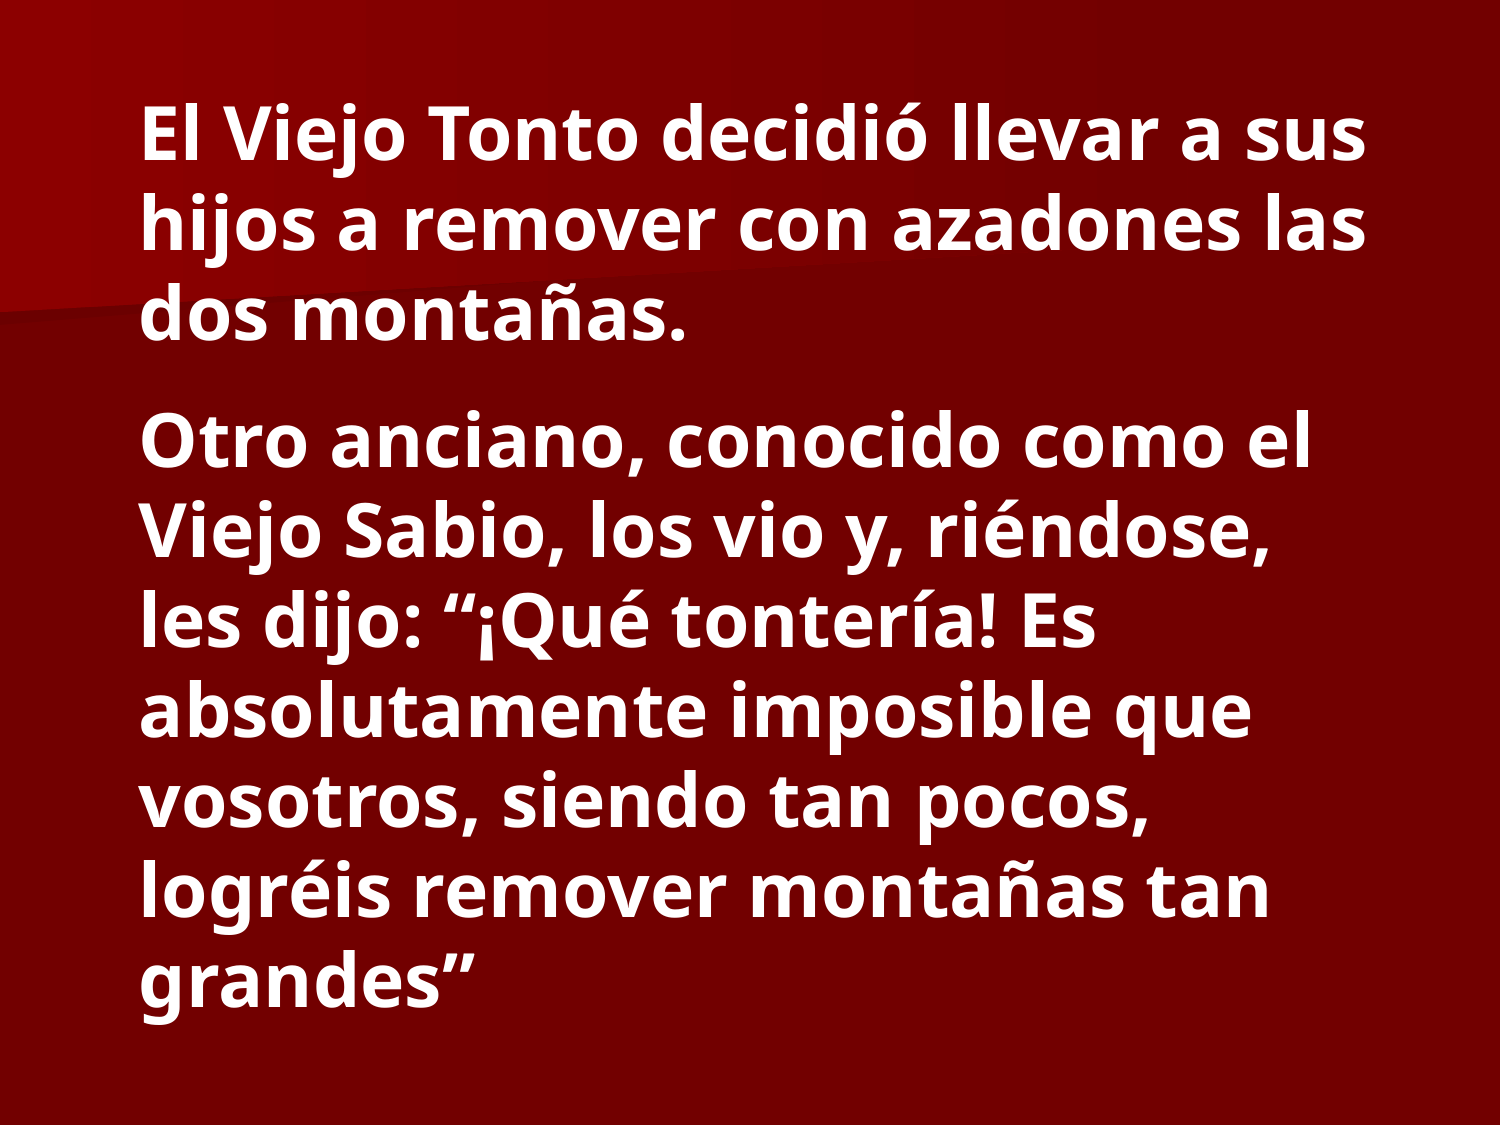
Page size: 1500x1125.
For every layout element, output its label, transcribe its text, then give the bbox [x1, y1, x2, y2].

text_box El Viejo Tonto decidió llevar a sus hijos a remover con azadones las dos montañas. Otro anciano, conocido como el Viejo Sabio, los vio y, riéndose, les dijo: “¡Qué tontería! Es absolutamente imposible que vosotros, siendo tan pocos, logréis remover montañas tan grandes” [123, 78, 1400, 1031]
